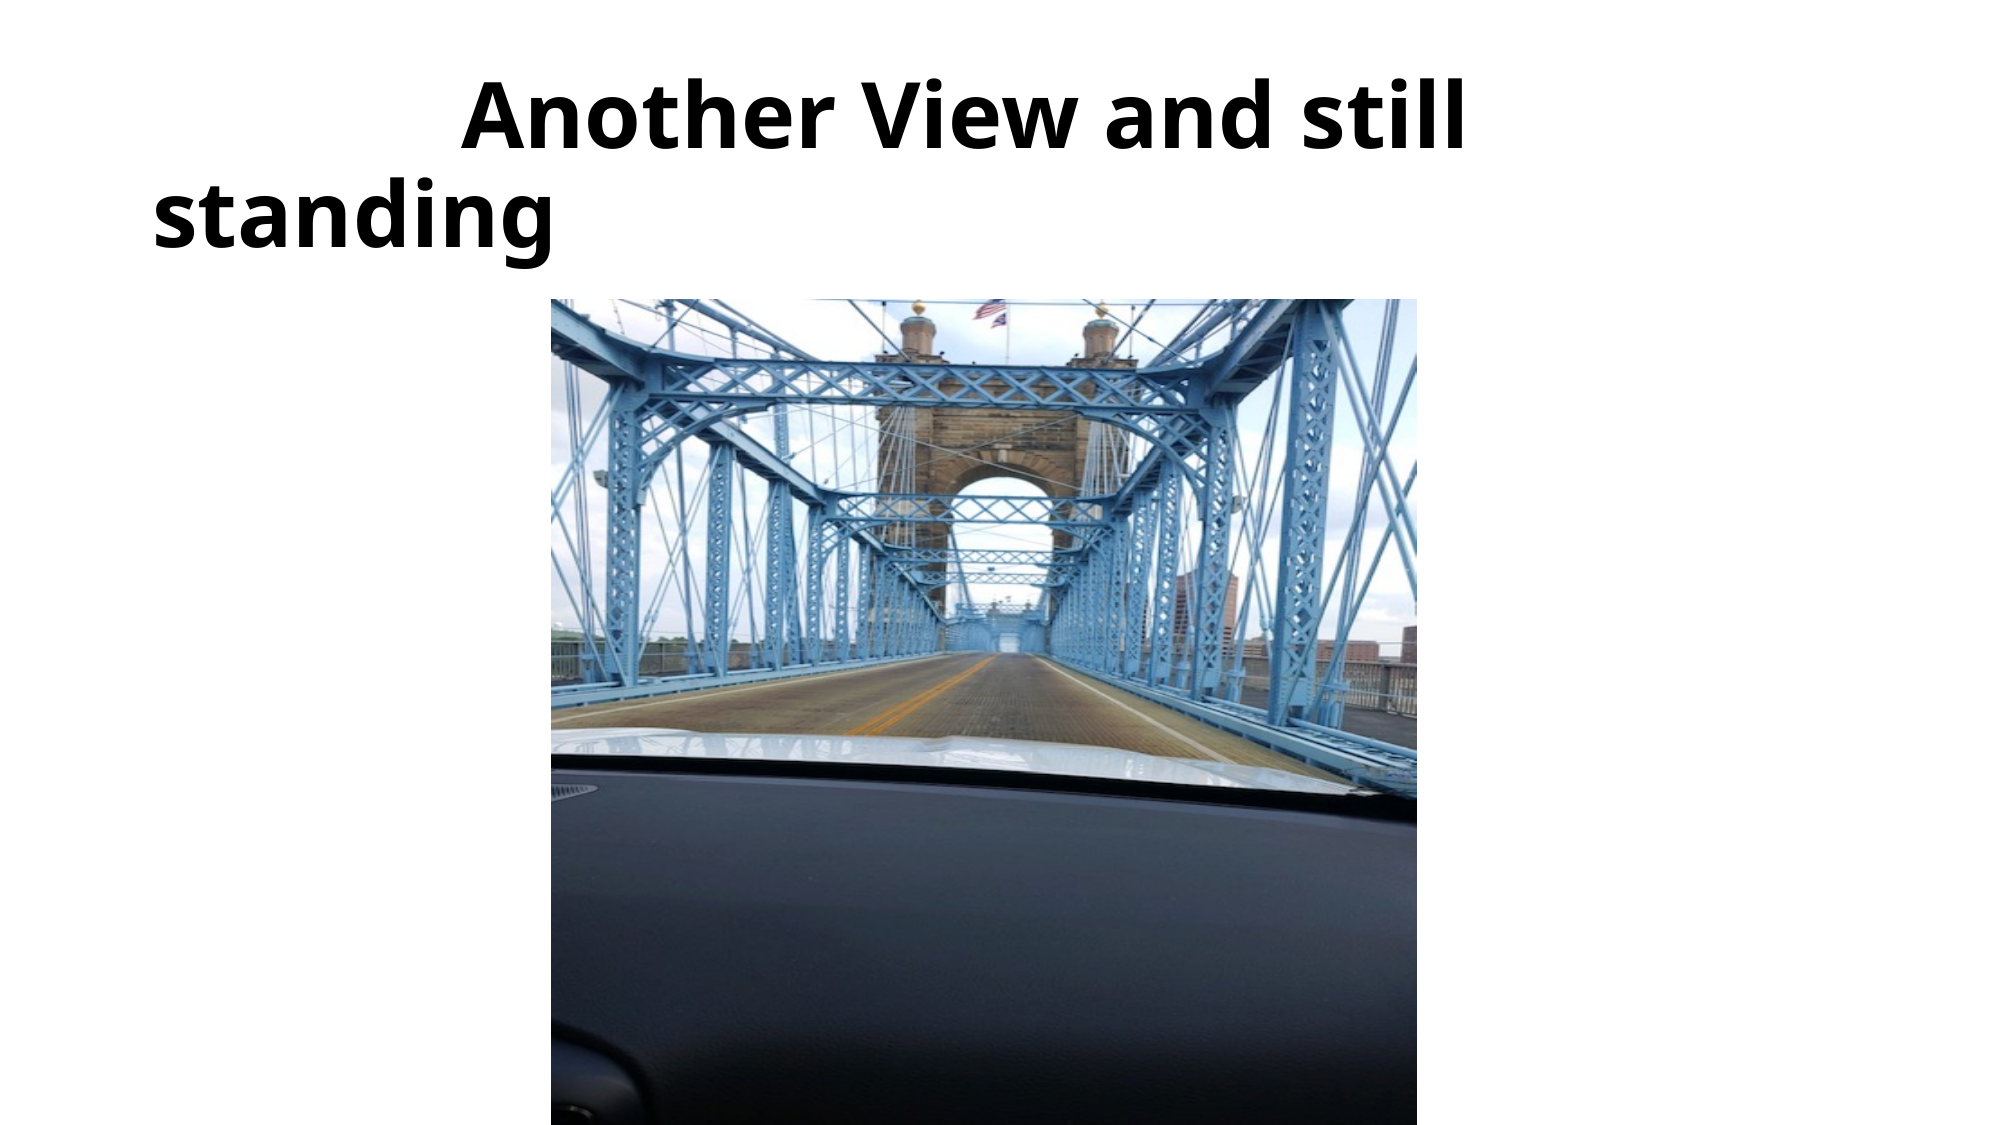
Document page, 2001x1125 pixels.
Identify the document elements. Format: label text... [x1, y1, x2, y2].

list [551, 299, 1417, 1125]
title Another View and still standing [137, 59, 1863, 278]
